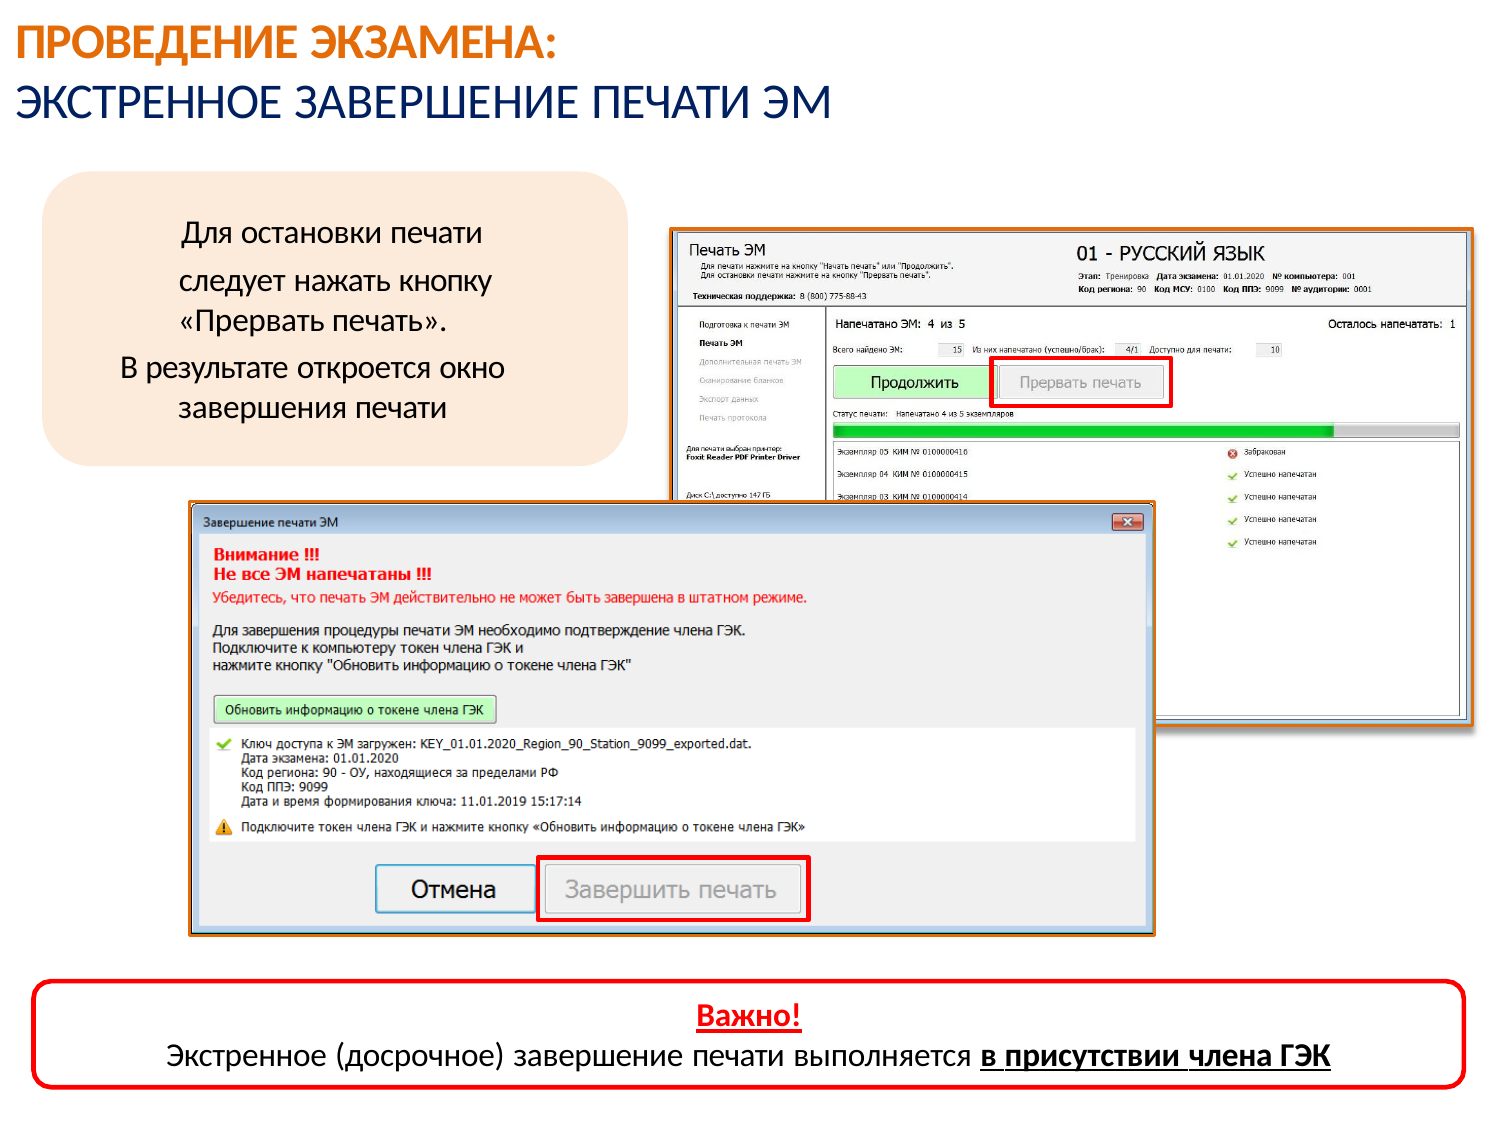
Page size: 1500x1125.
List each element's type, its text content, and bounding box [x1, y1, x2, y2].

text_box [30, 978, 1467, 1090]
text_box [42, 171, 628, 467]
title ПРОВЕДЕНИЕ ЭКЗАМЕНА: ЭКСТРЕННОЕ ЗАВЕРШЕНИЕ ПЕЧАТИ ЭМ [12, 0, 1024, 162]
text_box Для остановки печати следует нажать кнопку «Прервать печать». В результате откроется окно завершения печати [113, 199, 557, 426]
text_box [187, 224, 1484, 938]
